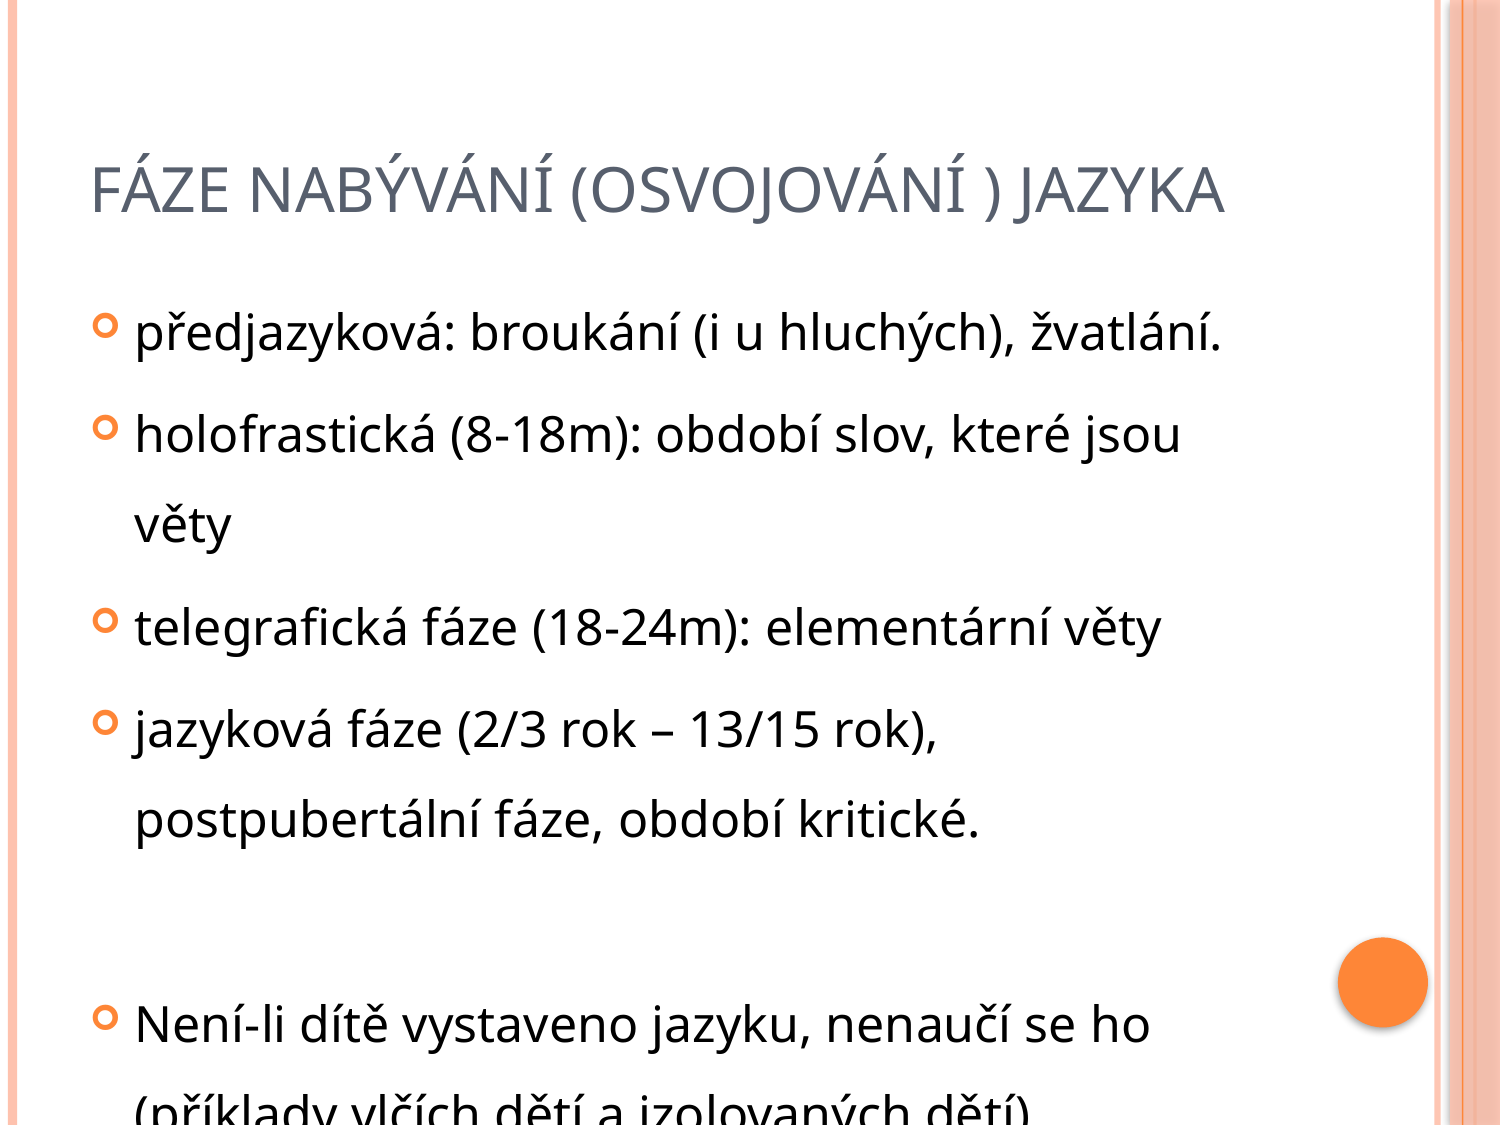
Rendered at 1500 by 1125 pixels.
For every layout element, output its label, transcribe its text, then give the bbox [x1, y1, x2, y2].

list předjazyková: broukání (i u hluchých), žvatlání. holofrastická (8-18m): období slov, které jsou věty telegrafická fáze (18-24m): elementární věty jazyková fáze (2/3 rok – 13/15 rok), postpubertální fáze, období kritické. Není-li dítě vystaveno jazyku, nenaučí se ho (příklady vlčích dětí a izolovaných dětí). [75, 262, 1300, 1062]
title Fáze nabývání (osvojování ) jazyka [75, 45, 1300, 233]
